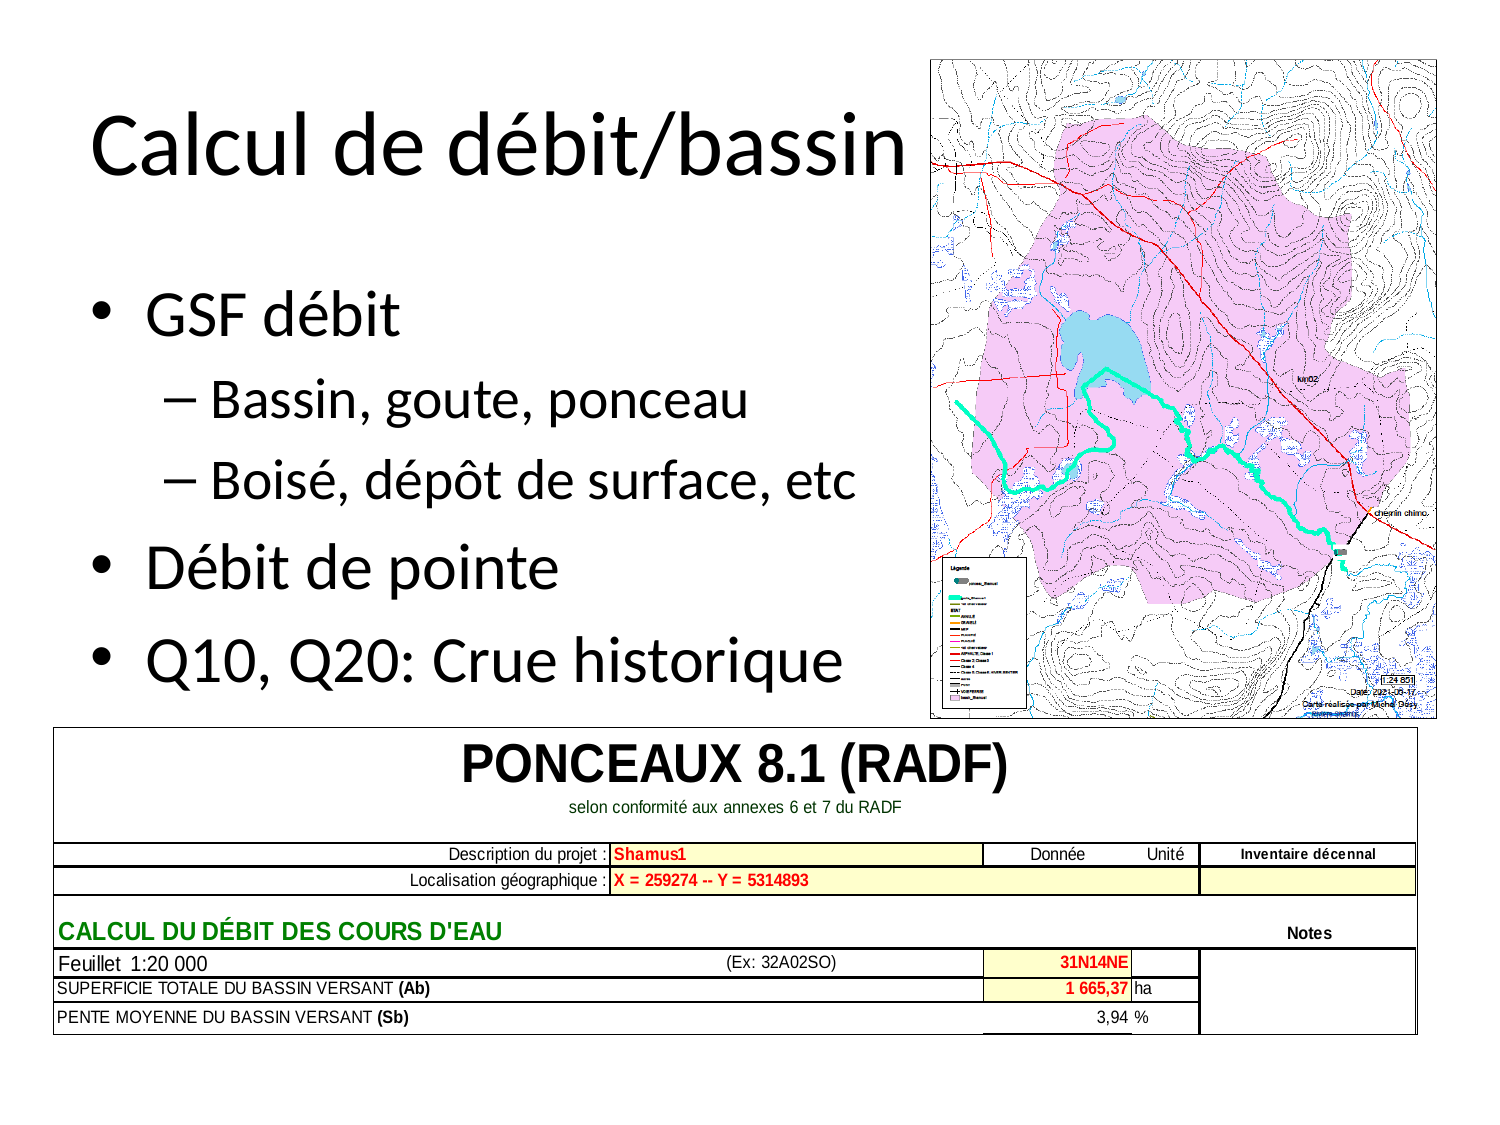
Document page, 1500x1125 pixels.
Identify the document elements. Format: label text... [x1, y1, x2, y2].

title Calcul de débit/bassin [75, 45, 1425, 233]
list GSF débit Bassin, goute, ponceau Boisé, dépôt de surface, etc Débit de pointe Q10, Q20: Crue historique [75, 262, 921, 705]
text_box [926, 54, 1443, 722]
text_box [52, 727, 1418, 1036]
